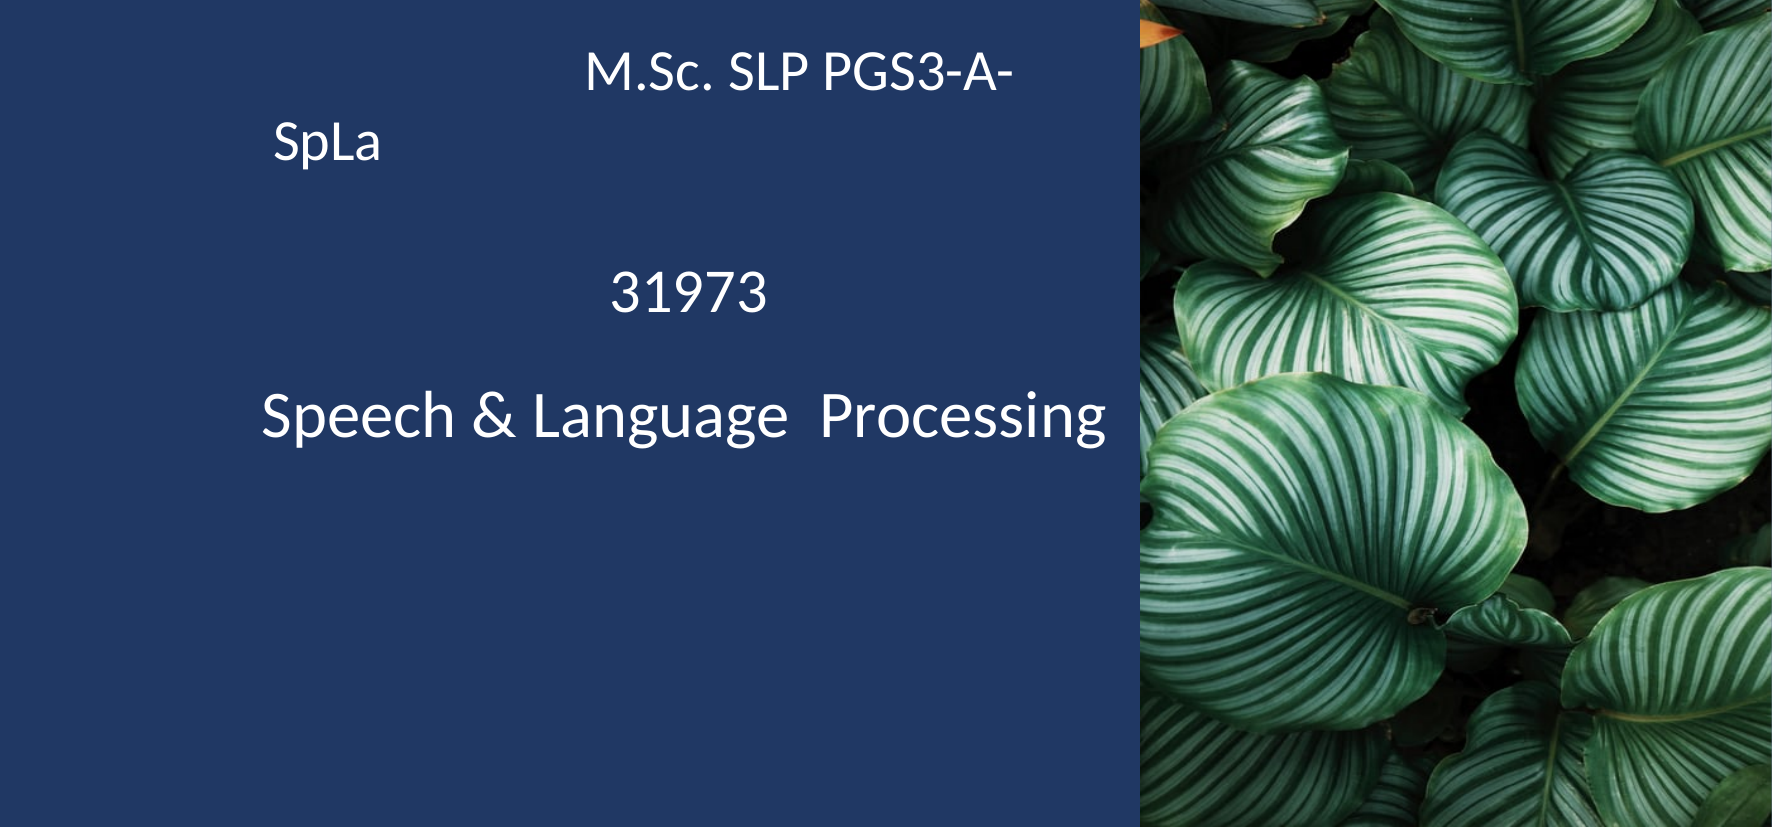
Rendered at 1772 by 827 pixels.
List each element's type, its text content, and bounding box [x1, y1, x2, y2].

picture [1140, 0, 1772, 827]
text_box 31973 Speech & Language Processing [151, 67, 1140, 615]
text_box M.Sc. SLP PGS3-A-SpLa [258, 24, 1123, 180]
